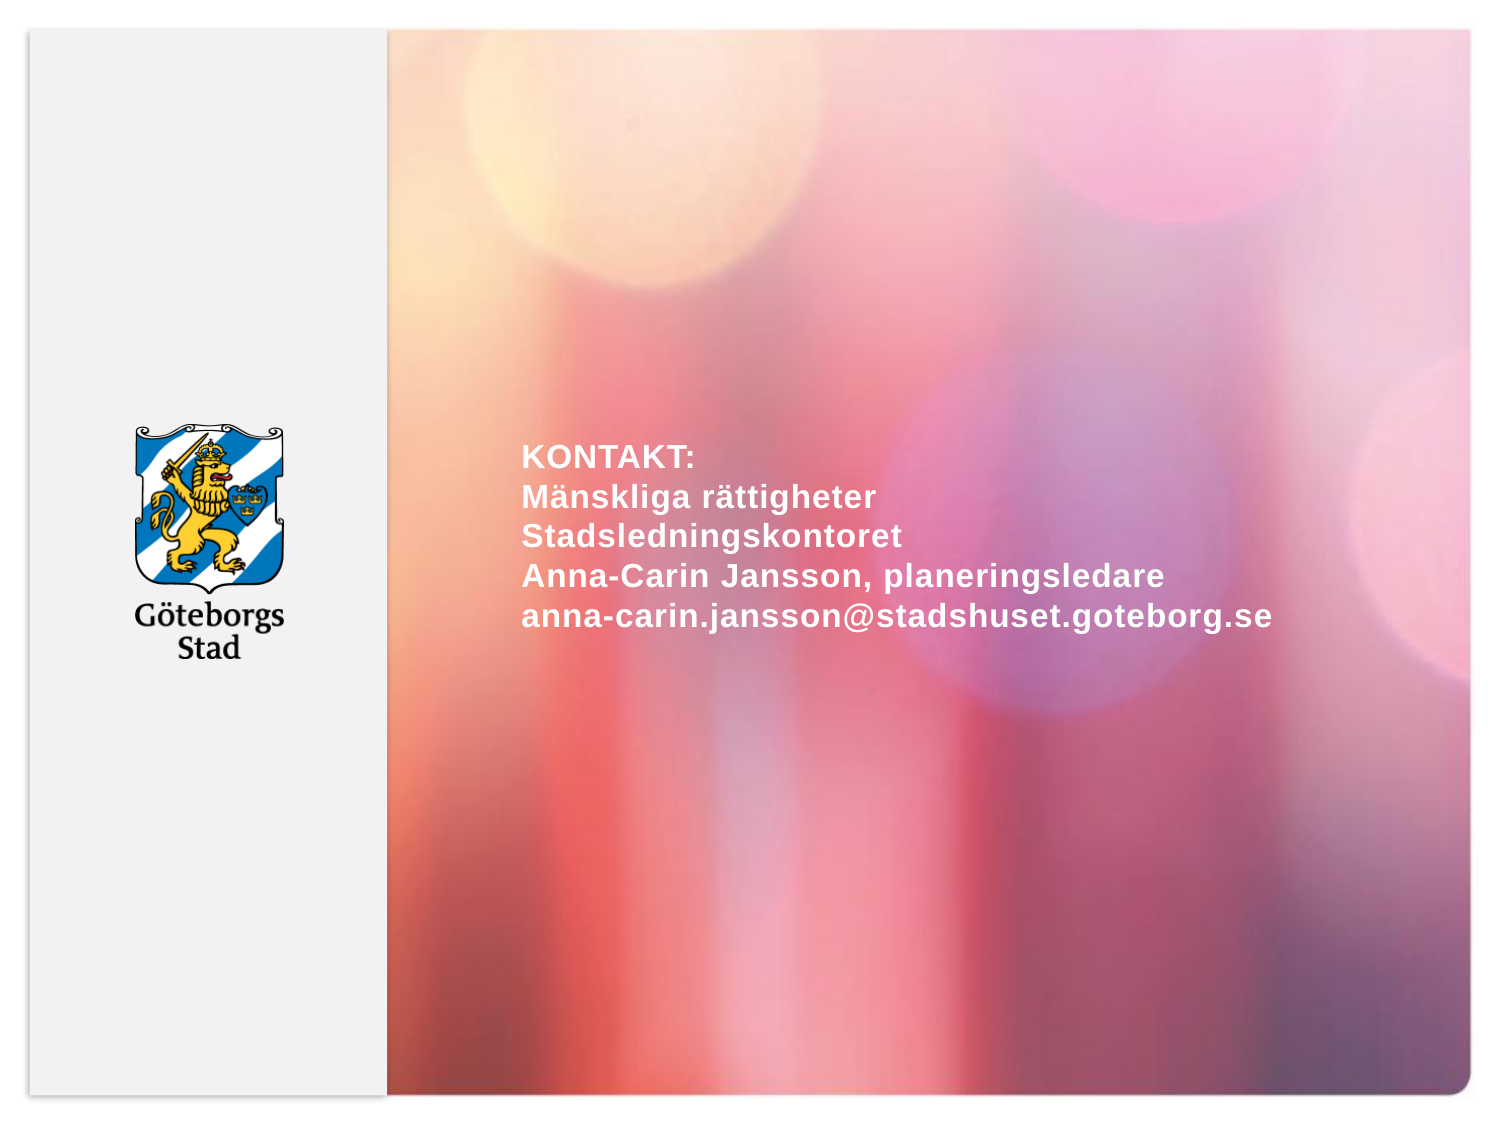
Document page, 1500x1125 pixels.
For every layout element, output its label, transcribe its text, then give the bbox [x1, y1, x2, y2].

list KONTAKT: Mänskliga rättigheter Stadsledningskontoret Anna-Carin Jansson, planeringsledare anna-carin.jansson@stadshuset.goteborg.se [521, 29, 1420, 1040]
picture [387, 0, 1500, 1125]
picture [135, 424, 284, 599]
